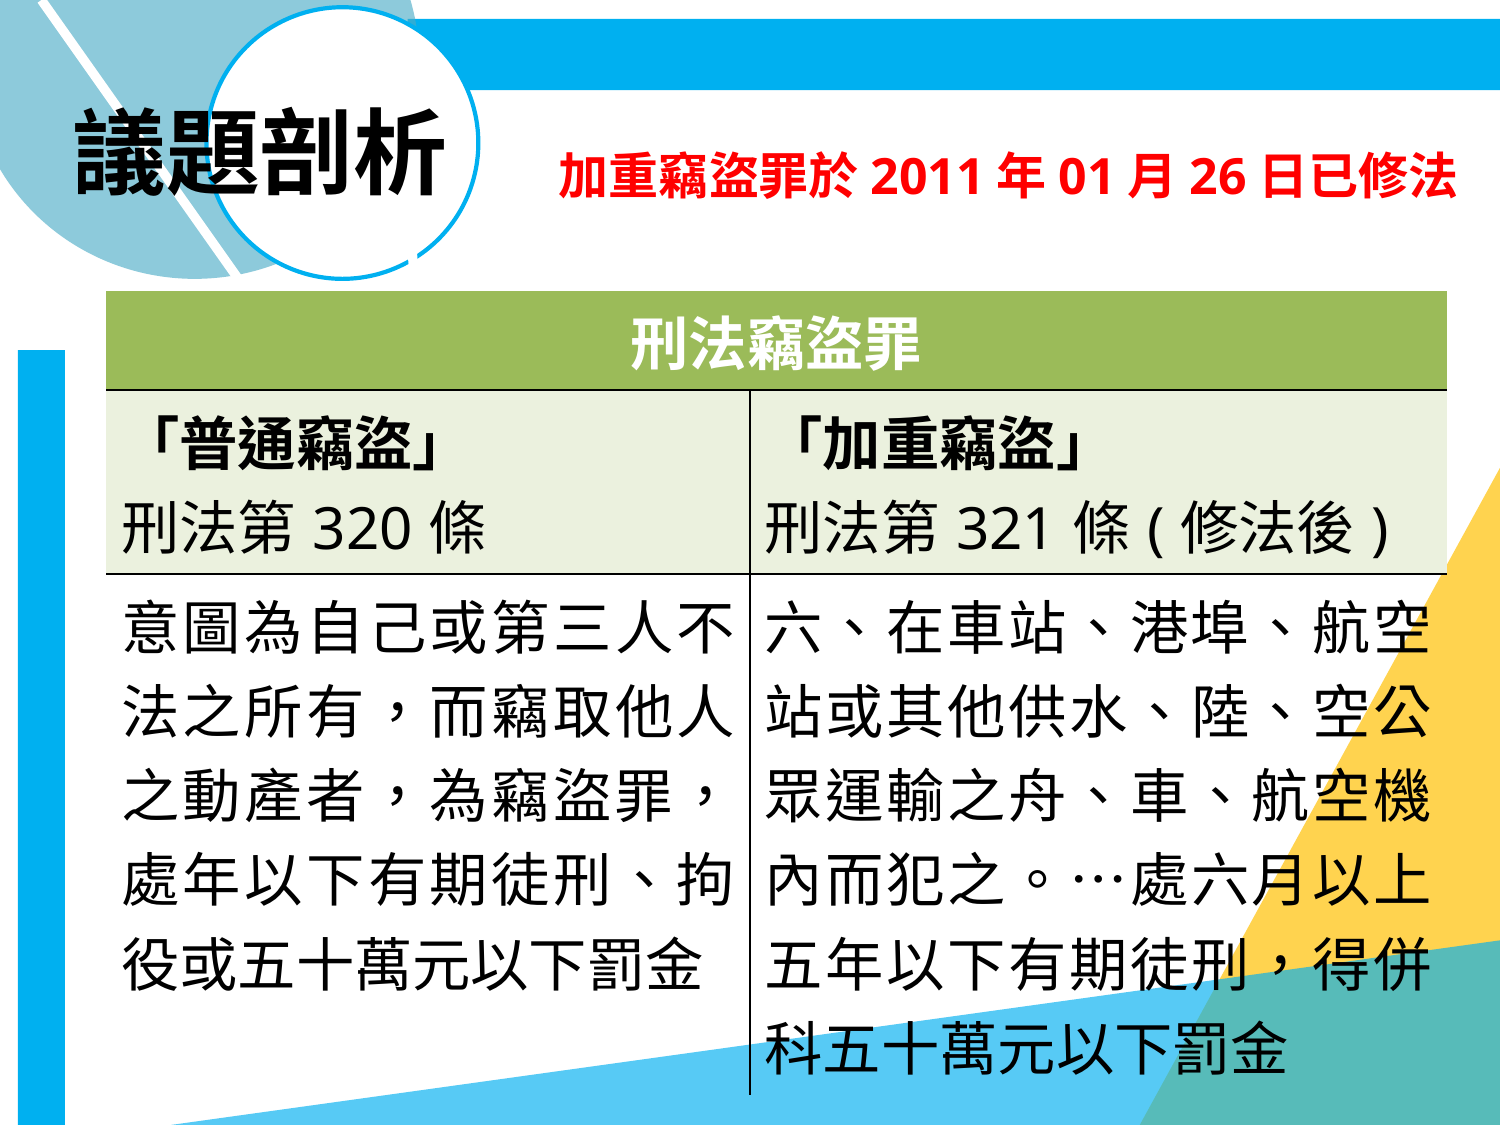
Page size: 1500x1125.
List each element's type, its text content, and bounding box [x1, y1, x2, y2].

table_header 刑法竊盜罪 [106, 291, 1447, 389]
title 議題剖析 [41, 55, 479, 244]
table_cell 意圖為自己或第三人不法之所有，而竊取他人之動產者，為竊盜罪，處年以下有期徒刑、拘役或五十萬元以下罰金 [106, 575, 749, 1095]
table_cell 六、在車站、港埠、航空站或其他供水、陸、空公眾運輸之舟、車、航空機內而犯之。…處六月以上五年以下有期徒刑，得併科五十萬元以下罰金 [751, 575, 1447, 1095]
table_cell 「加重竊盜」 刑法第321條(修法後) [751, 391, 1447, 573]
table_cell 「普通竊盜」 刑法第320條 [106, 391, 749, 573]
text_box 加重竊盜罪於2011年01月26日已修法 [544, 137, 1474, 212]
